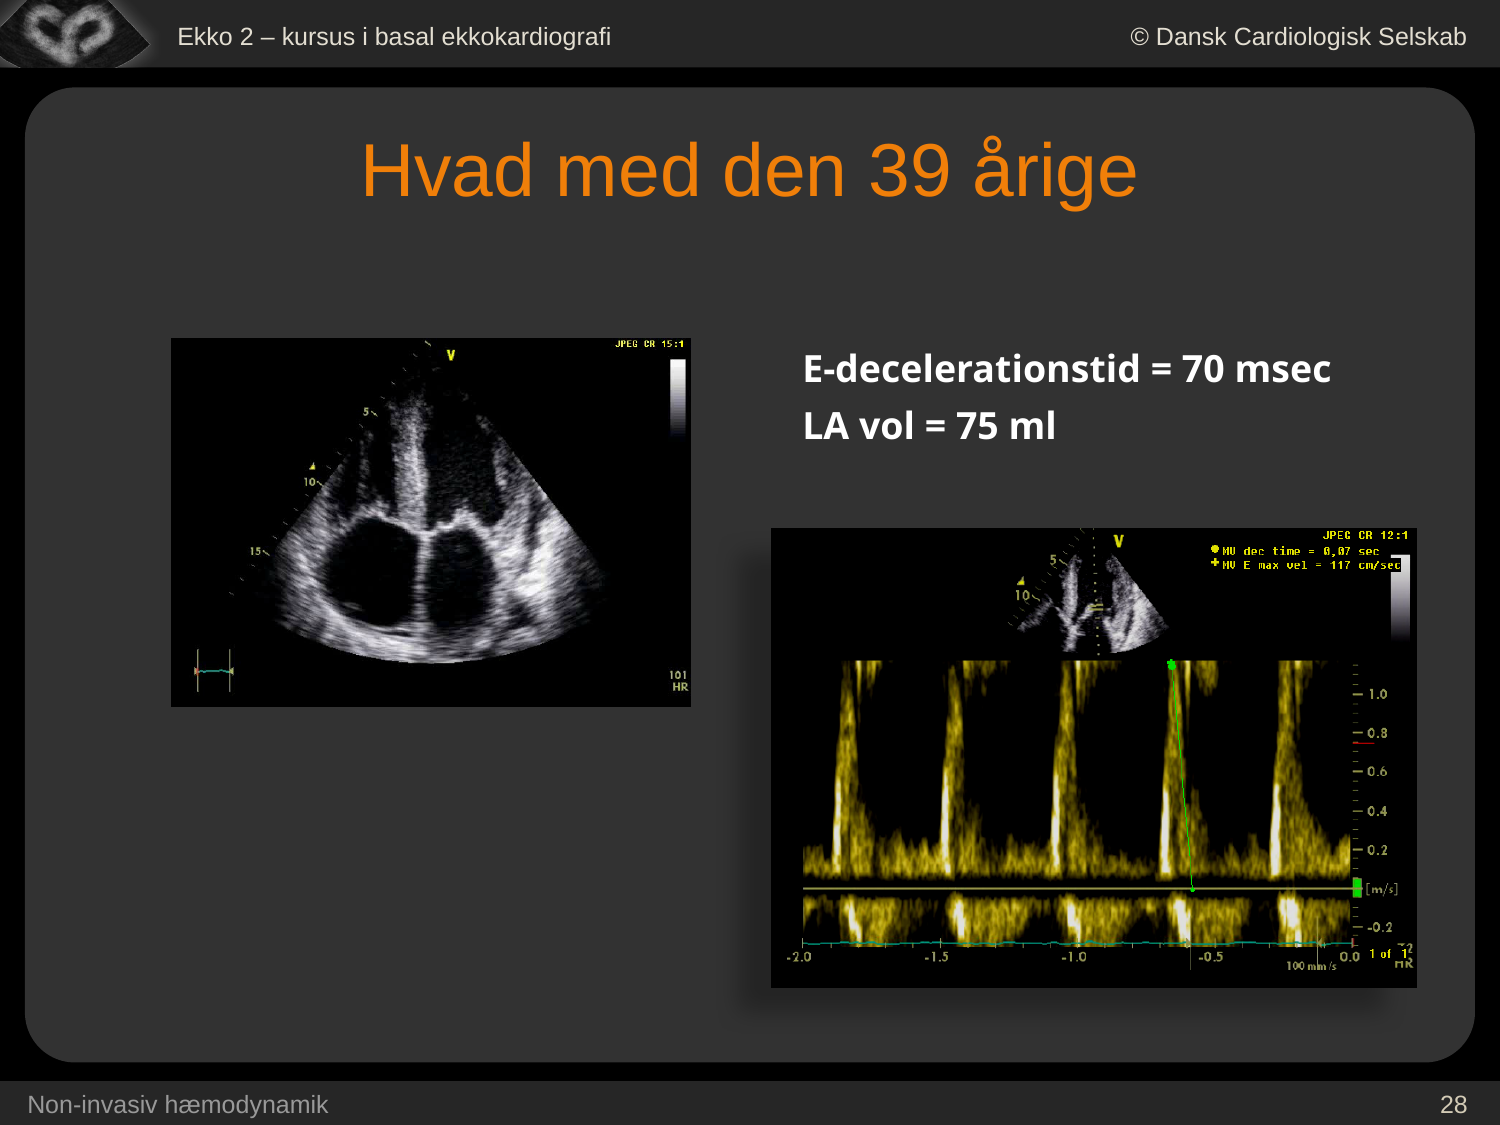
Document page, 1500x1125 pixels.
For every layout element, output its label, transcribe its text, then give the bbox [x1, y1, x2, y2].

title Hvad med den 39 årige [74, 99, 1426, 233]
picture [771, 528, 1417, 988]
text_box E-decelerationstid = 70 msec LA vol = 75 ml [787, 337, 1461, 455]
text_box 28 [1132, 1081, 1483, 1119]
text_box Non-invasiv hæmodynamik [12, 1081, 488, 1119]
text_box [170, 337, 692, 708]
picture [0, 0, 185, 68]
